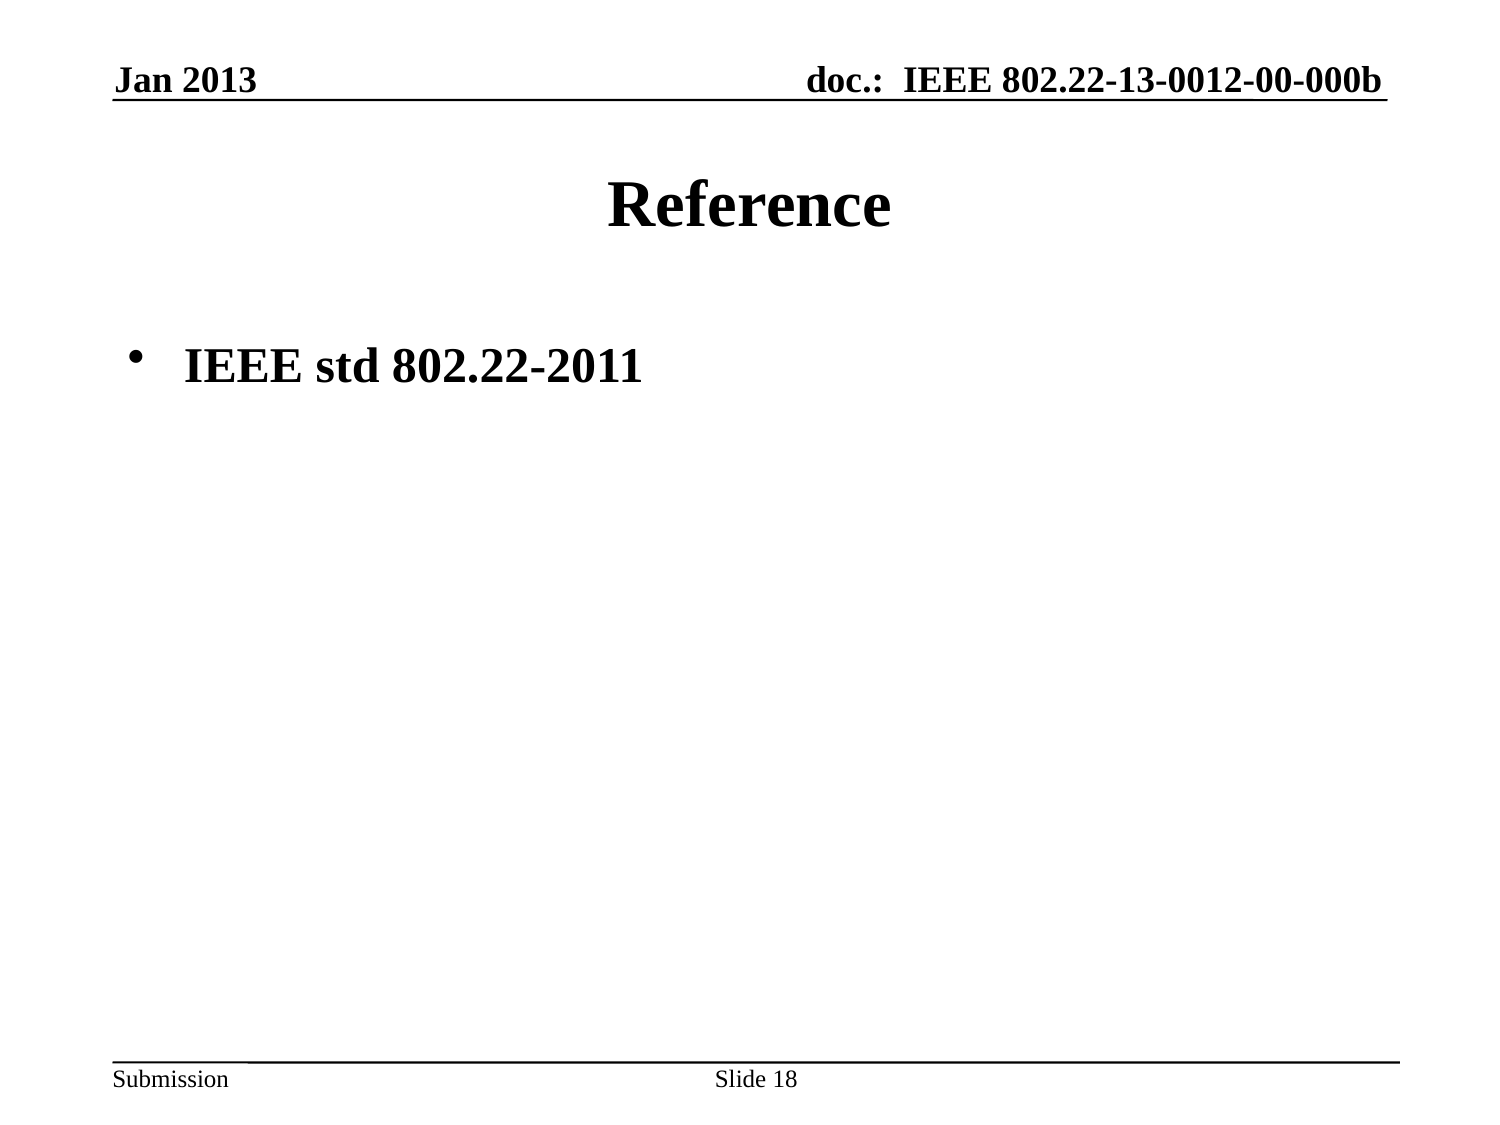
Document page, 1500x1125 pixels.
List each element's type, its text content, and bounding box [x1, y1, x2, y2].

title Reference [112, 112, 1388, 288]
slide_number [114, 54, 259, 101]
list IEEE std 802.22-2011 [112, 324, 1388, 1001]
slide_number Slide 18 [712, 1061, 800, 1093]
